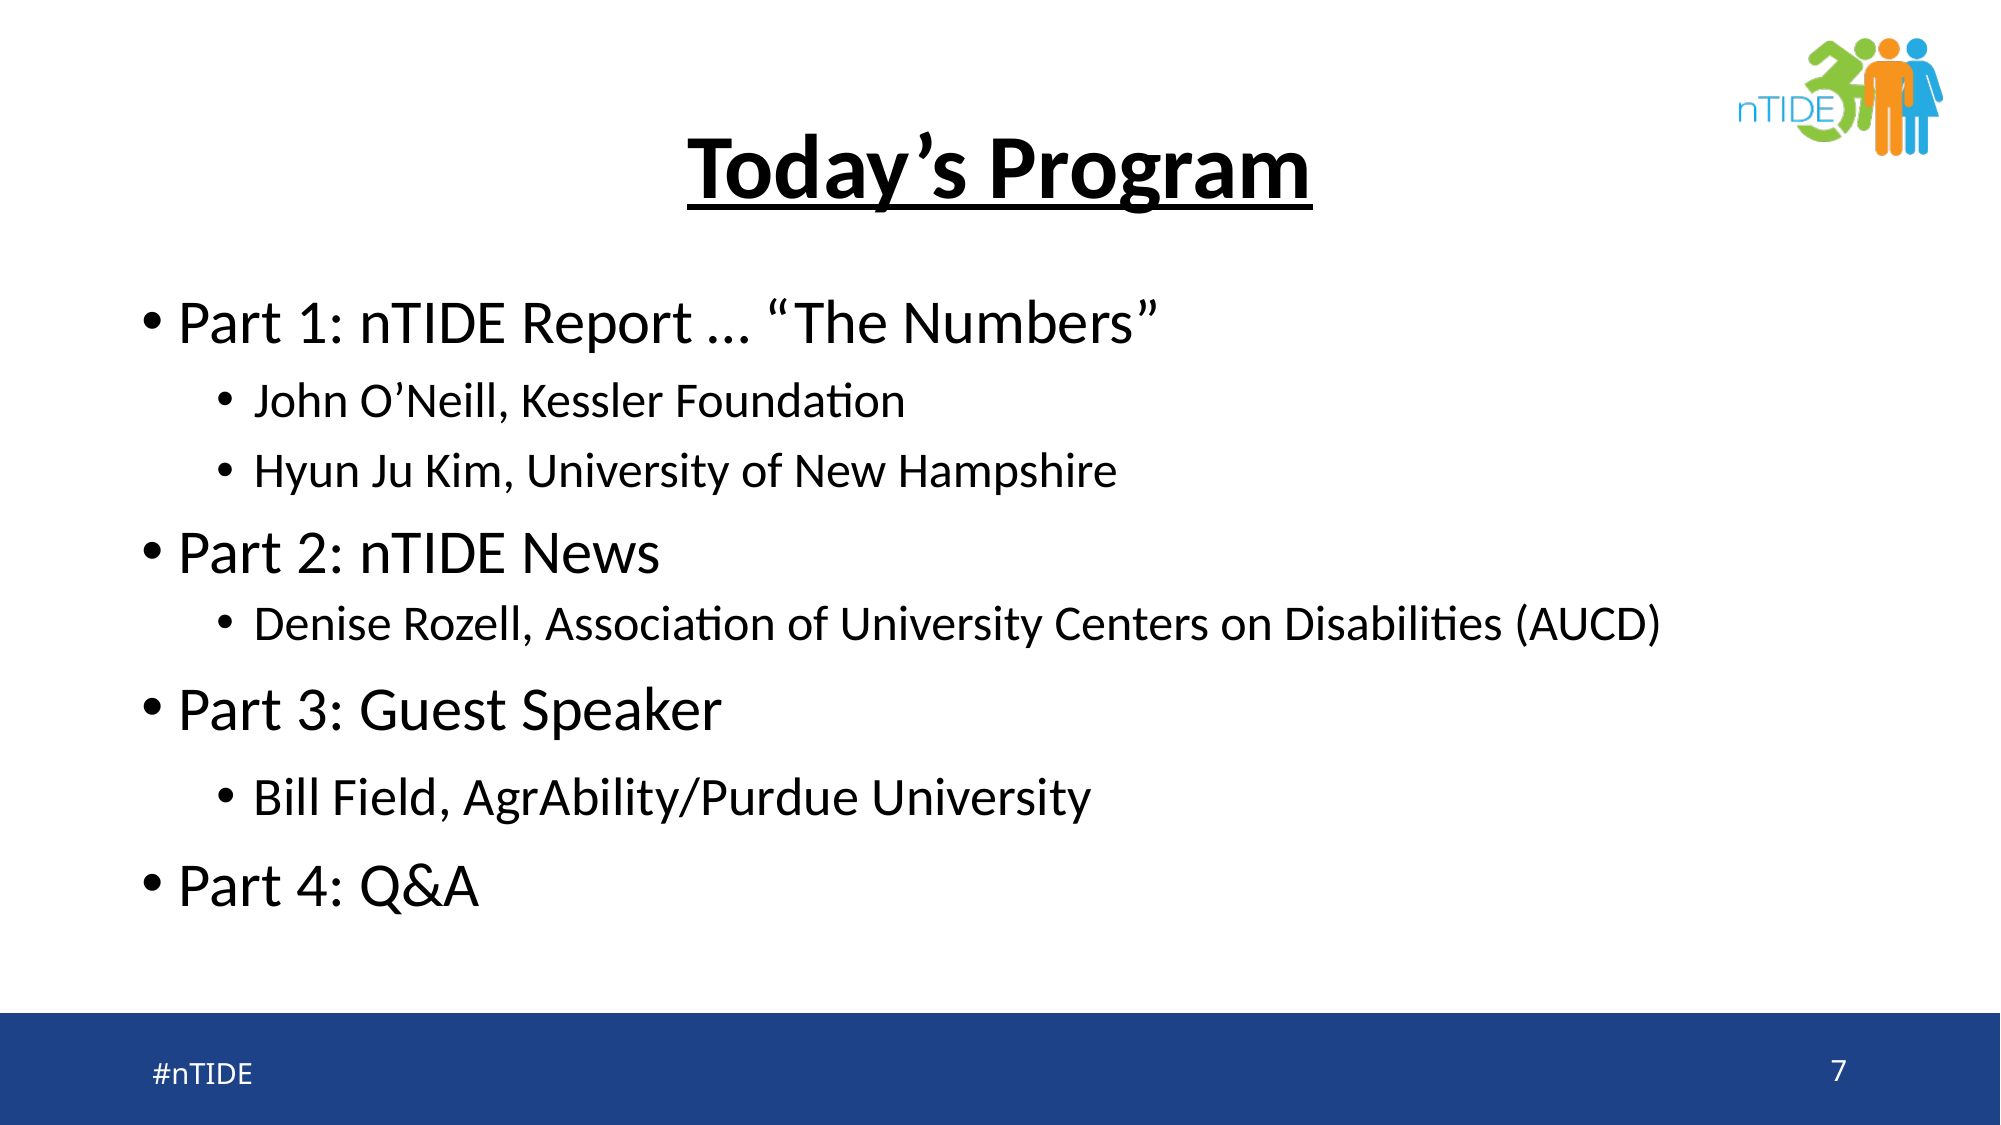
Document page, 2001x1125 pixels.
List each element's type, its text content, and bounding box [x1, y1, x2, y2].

title Today’s Program [137, 59, 1863, 278]
picture [1731, 34, 1952, 167]
slide_number #nTIDE [137, 1042, 588, 1103]
slide_number 7 [1412, 1042, 1863, 1103]
list Part 1: nTIDE Report … “The Numbers” John O’Neill, Kessler Foundation Hyun Ju Kim, University of New Hampshire Part 2: nTIDE News Denise Rozell, Association of University Centers on Disabilities (AUCD) Part 3: Guest Speaker Bill Field, AgrAbility/Purdue University Part 4: Q&A [126, 282, 1852, 997]
